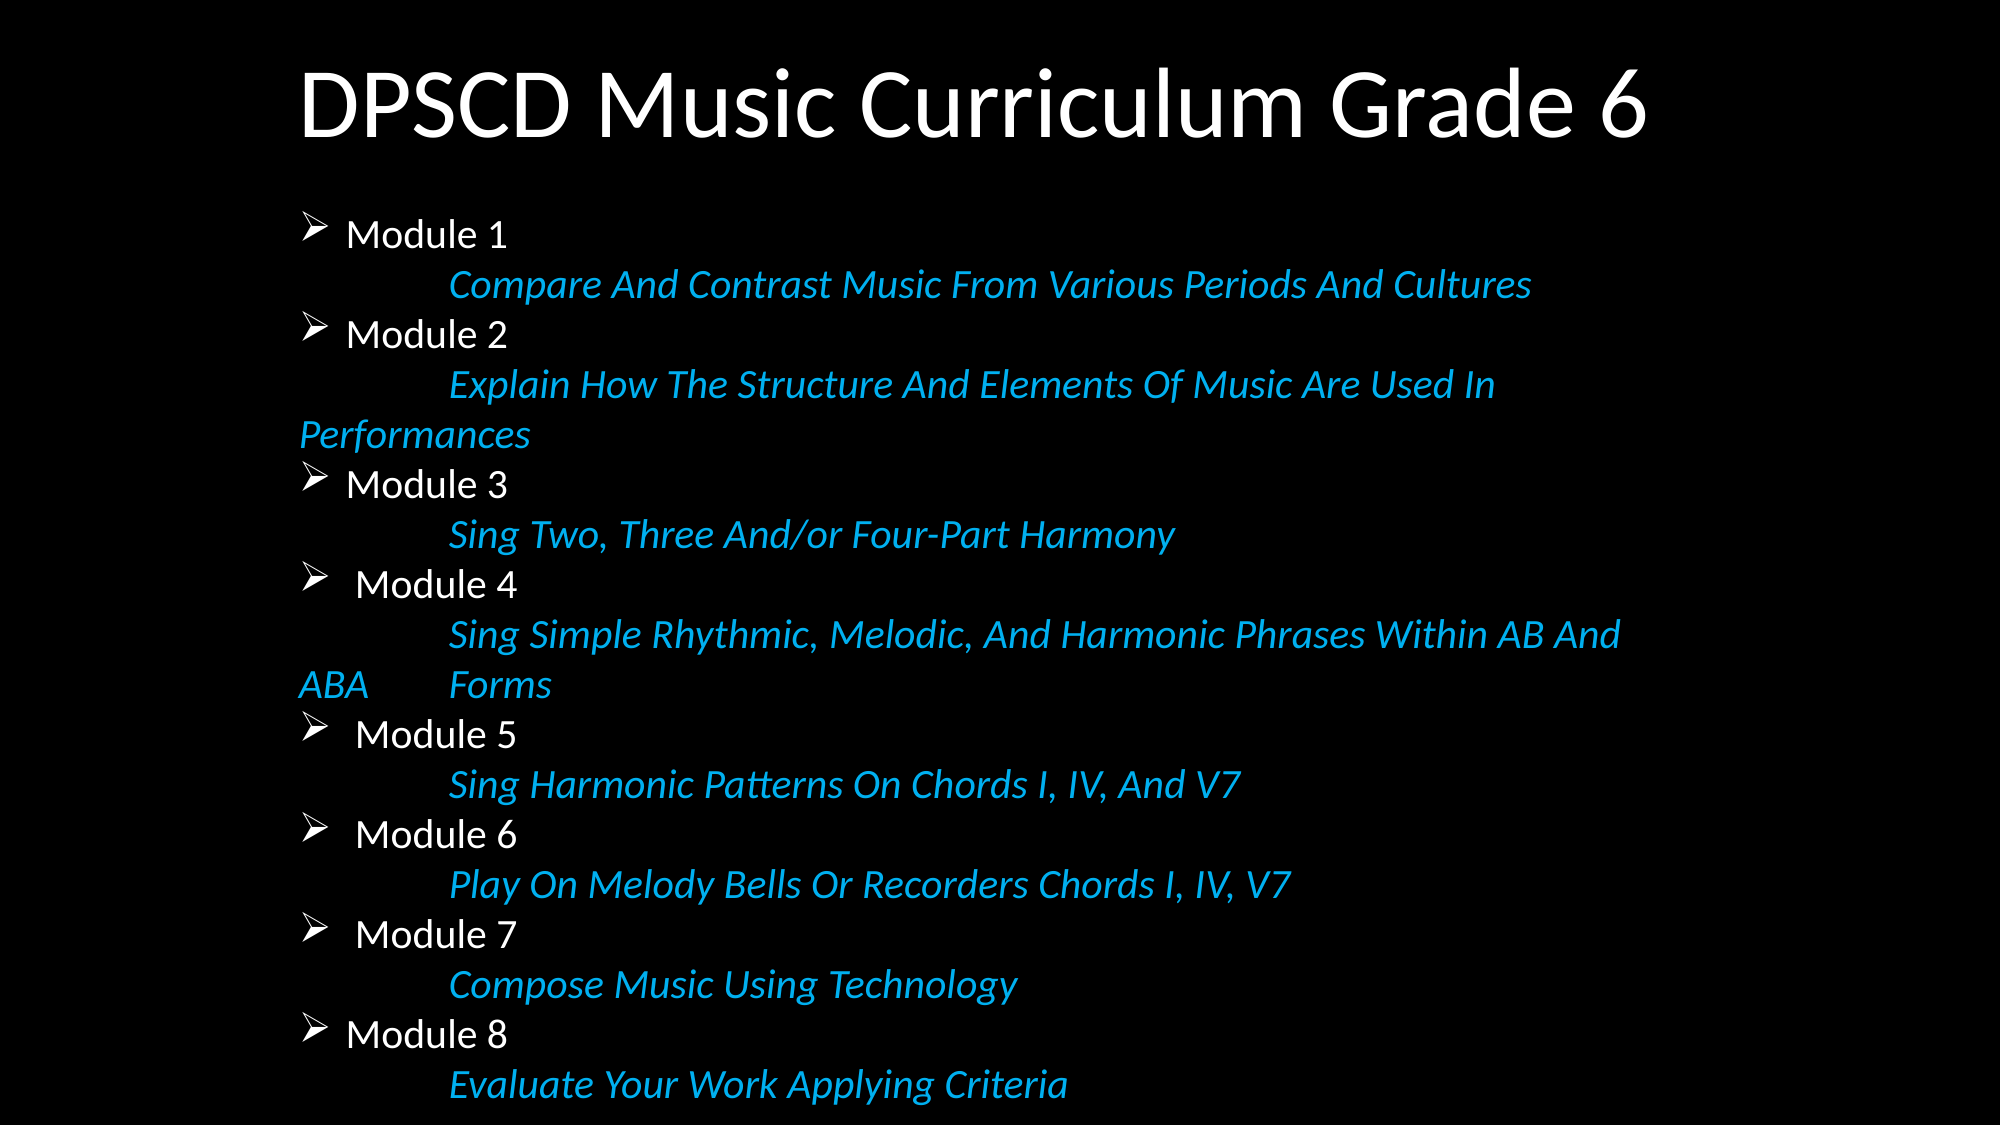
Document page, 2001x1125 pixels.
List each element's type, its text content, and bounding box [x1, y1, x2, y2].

text_box Module 1 Compare And Contrast Music From Various Periods And Cultures Module 2 Explain How The Structure And Elements Of Music Are Used In Performances Module 3 Sing Two, Three And/or Four-Part Harmony Module 4 Sing Simple Rhythmic, Melodic, And Harmonic Phrases Within AB And ABA Forms Module 5 Sing Harmonic Patterns On Chords I, IV, And V7 Module 6 Play On Melody Bells Or Recorders Chords I, IV, V7 Module 7 Compose Music Using Technology Module 8 Evaluate Your Work Applying Criteria [283, 199, 1714, 1115]
text_box DPSCD Music Curriculum Grade 6 [283, 30, 2000, 166]
